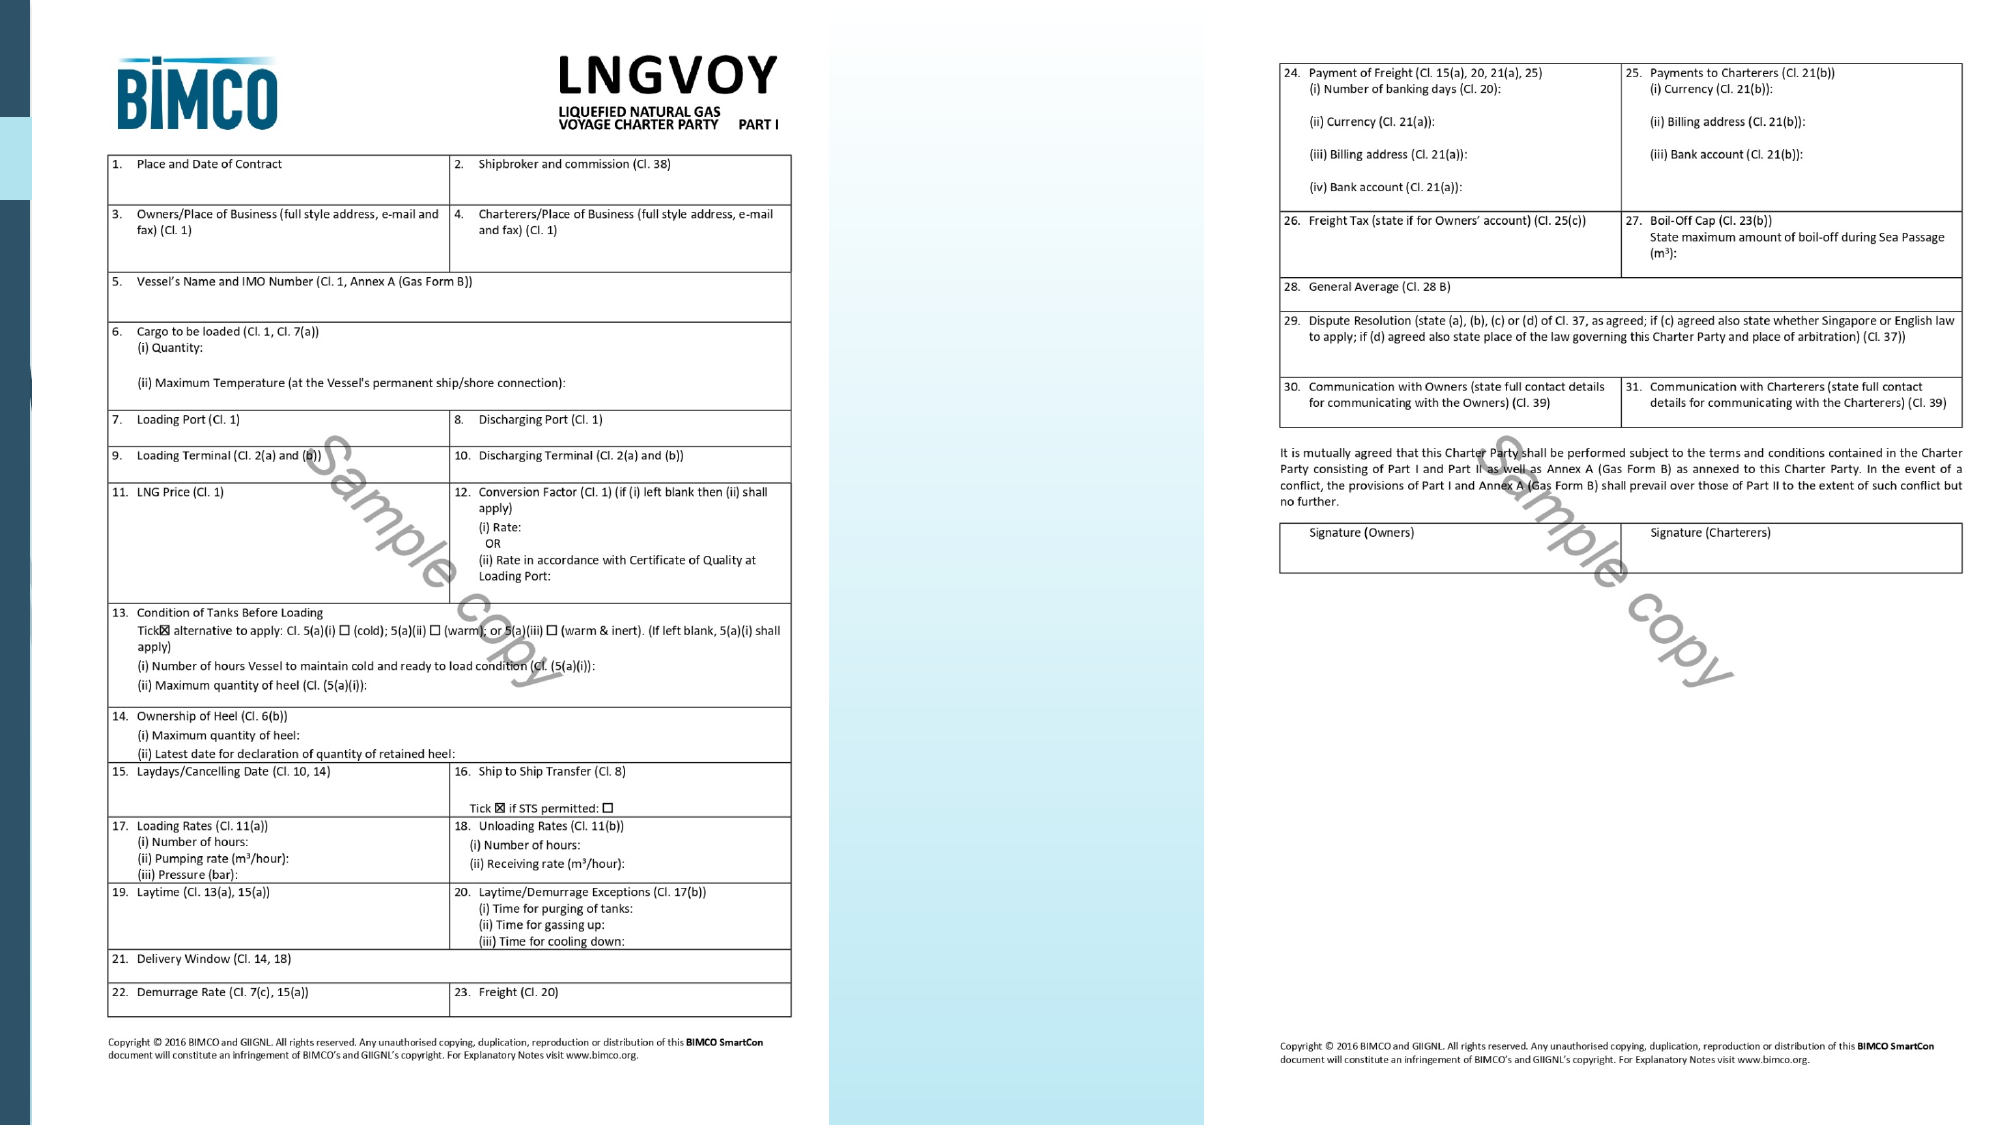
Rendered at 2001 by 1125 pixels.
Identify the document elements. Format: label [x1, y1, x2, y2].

picture [32, 0, 829, 1125]
picture [1203, 0, 2000, 1125]
